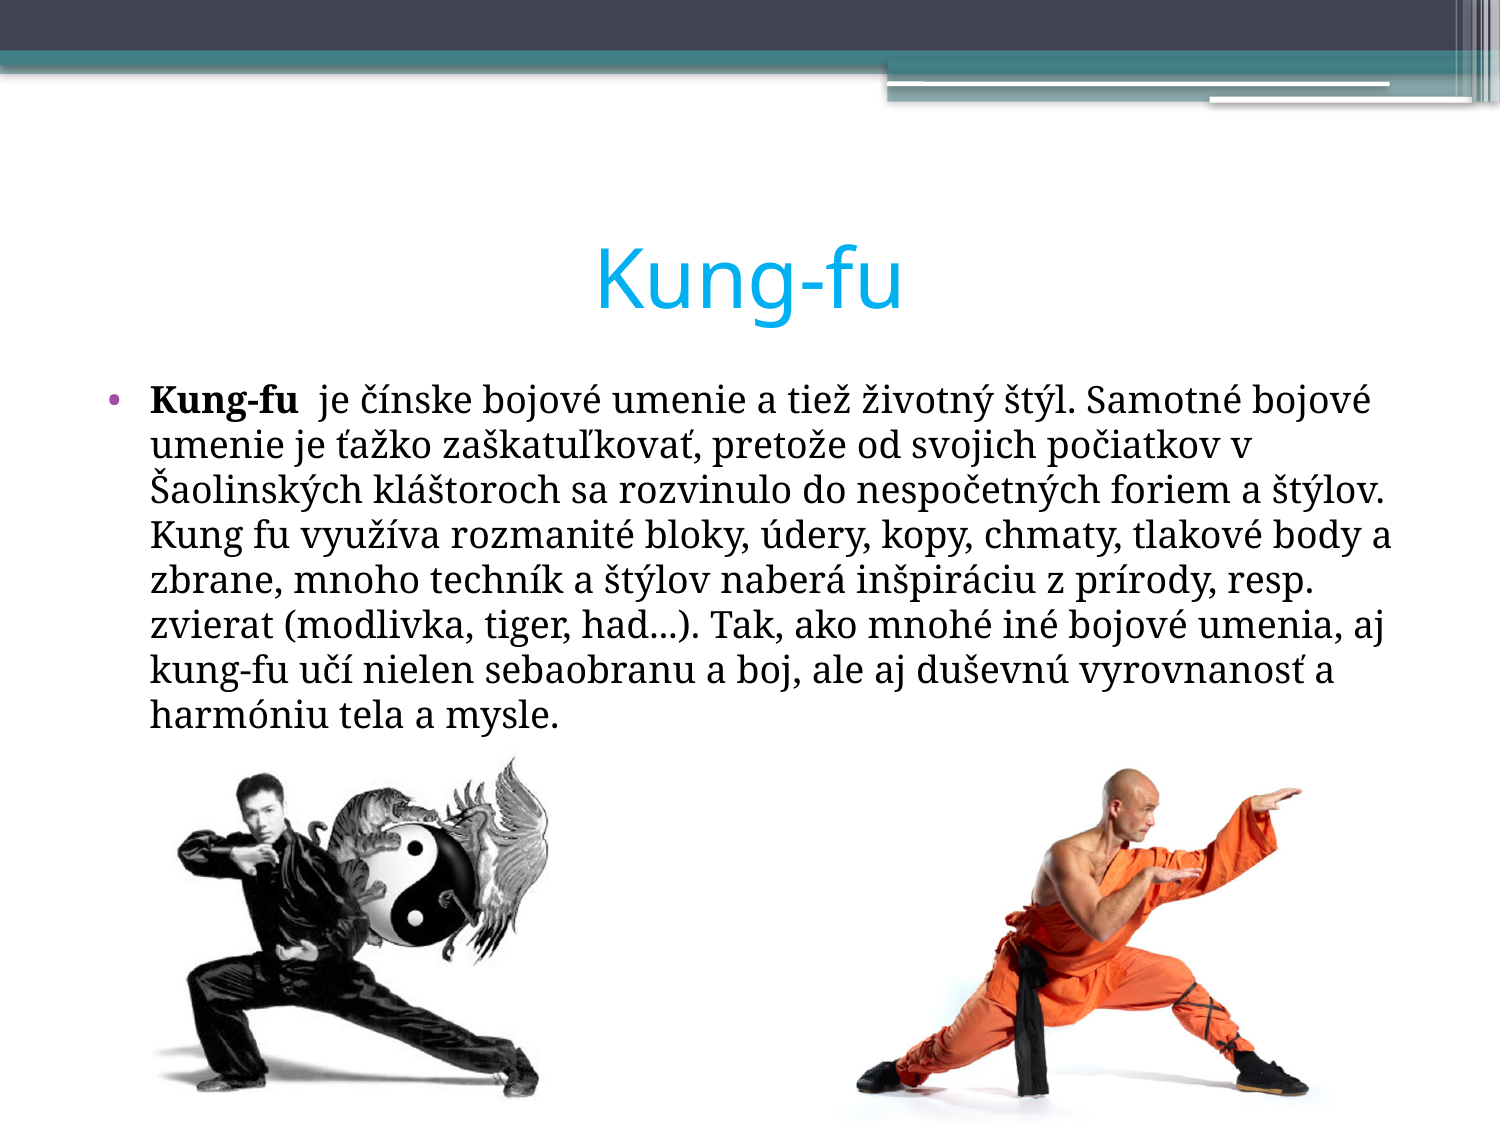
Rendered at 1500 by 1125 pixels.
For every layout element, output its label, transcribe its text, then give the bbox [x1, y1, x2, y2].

list Kung-fu je čínske bojové umenie a tiež životný štýl. Samotné bojové umenie je ťažko zaškatuľkovať, pretože od svojich počiatkov v Šaolinských kláštoroch sa rozvinulo do nespočetných foriem a štýlov. Kung fu využíva rozmanité bloky, údery, kopy, chmaty, tlakové body a zbrane, mnoho techník a štýlov naberá inšpiráciu z prírody, resp. zvierat (modlivka, tiger, had...). Tak, ako mnohé iné bojové umenia, aj kung-fu učí nielen sebaobranu a boj, ale aj duševnú vyrovnanosť a harmóniu tela a mysle. [75, 368, 1425, 1079]
picture [831, 749, 1363, 1125]
title Kung-fu [75, 187, 1425, 363]
picture [152, 746, 555, 1102]
